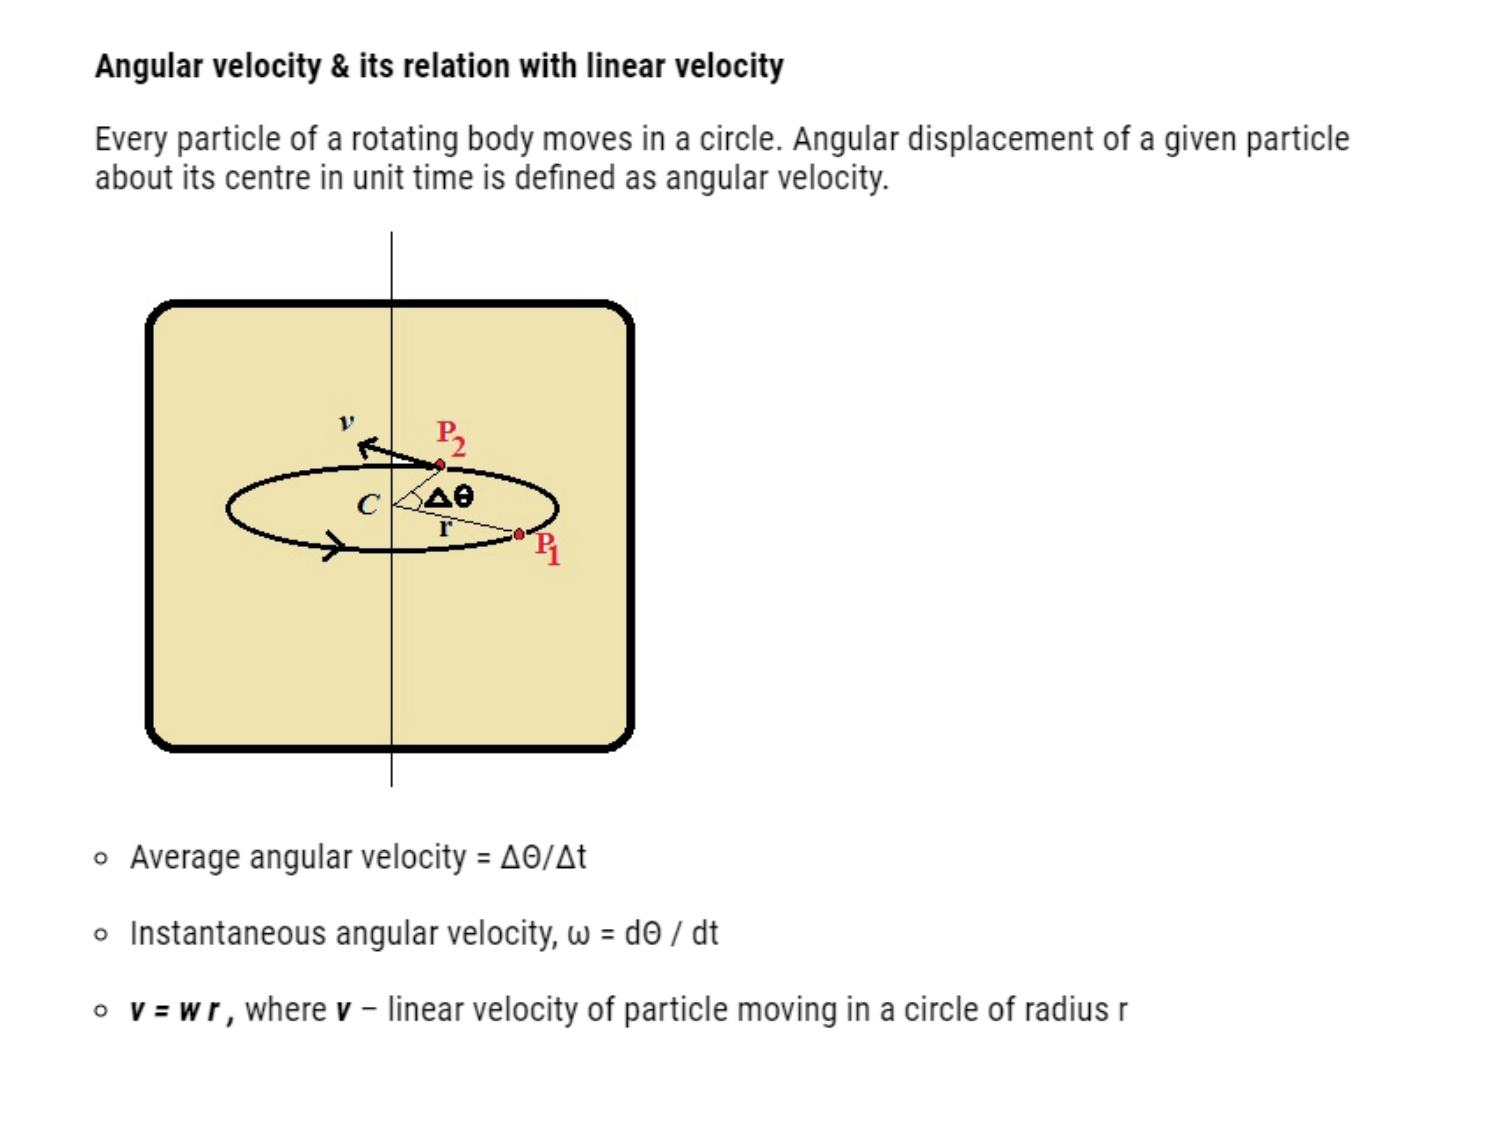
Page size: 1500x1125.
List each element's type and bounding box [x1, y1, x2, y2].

list [87, 49, 1363, 1038]
